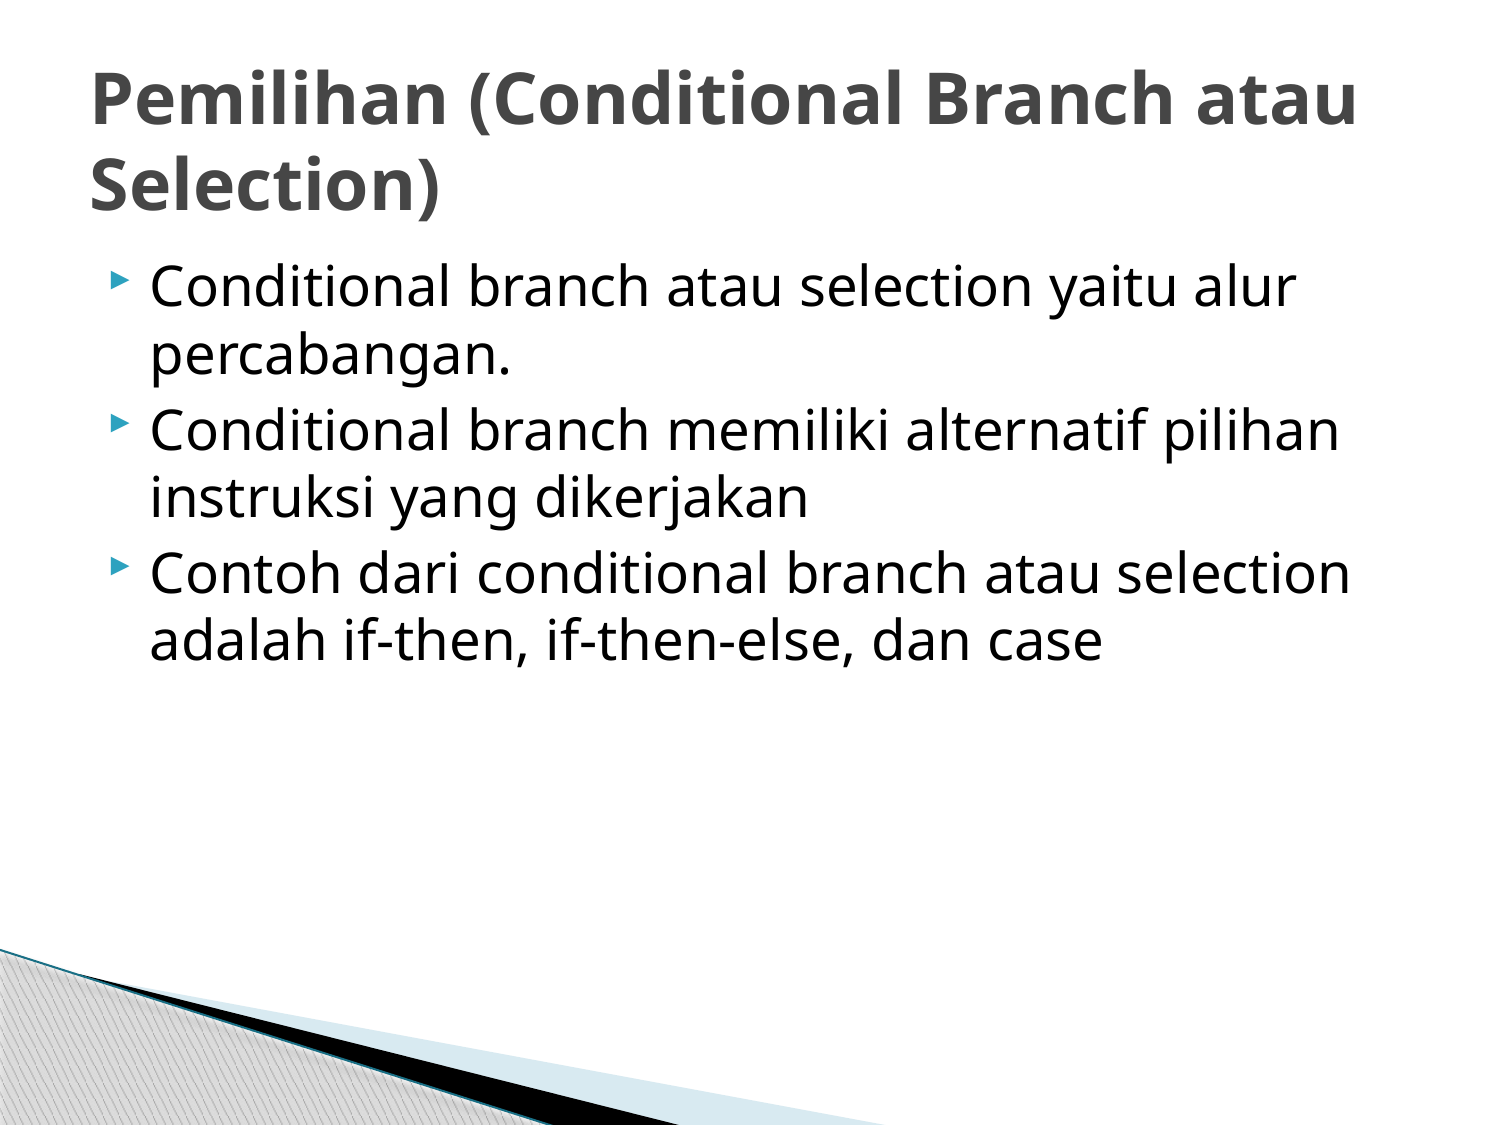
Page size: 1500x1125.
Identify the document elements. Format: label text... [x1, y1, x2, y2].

list Conditional branch atau selection yaitu alur percabangan. Conditional branch memiliki alternatif pilihan instruksi yang dikerjakan Contoh dari conditional branch atau selection adalah if-then, if-then-else, dan case [75, 243, 1425, 986]
title Pemilihan (Conditional Branch atau Selection) [75, 45, 1425, 233]
